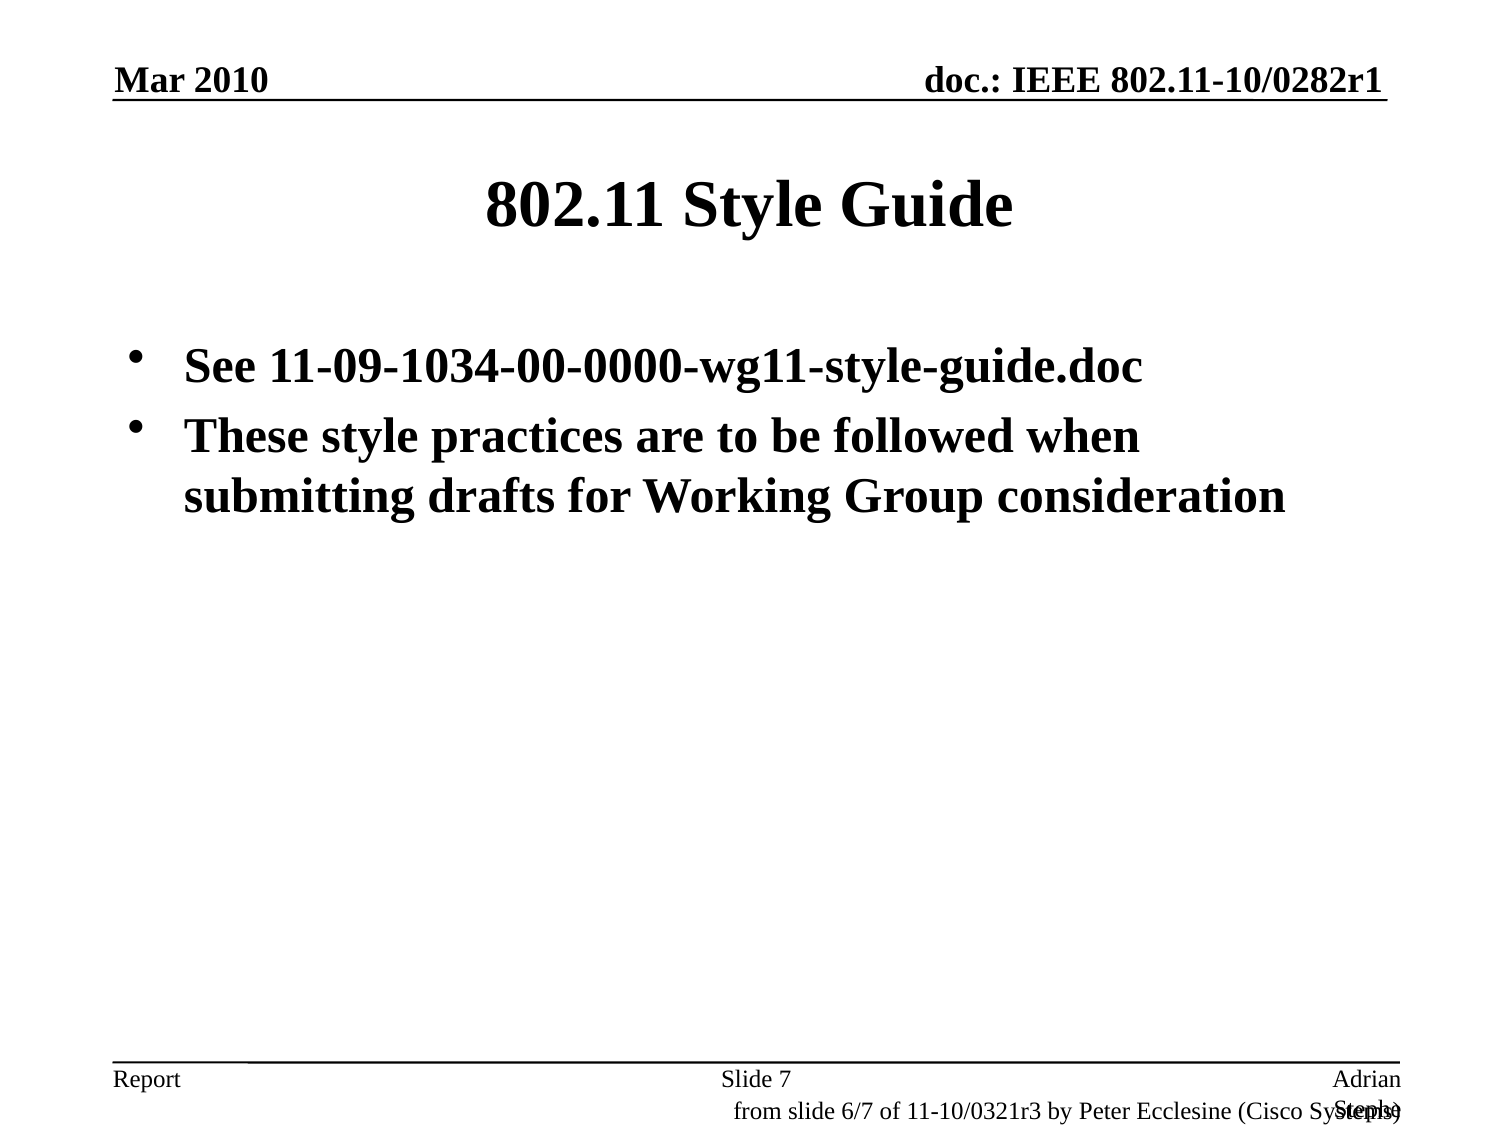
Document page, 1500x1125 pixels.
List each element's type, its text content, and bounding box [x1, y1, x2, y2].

list See 11-09-1034-00-0000-wg11-style-guide.doc These style practices are to be followed when submitting drafts for Working Group consideration [112, 324, 1388, 1001]
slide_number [114, 54, 290, 101]
title 802.11 Style Guide [112, 112, 1388, 288]
slide_number Slide 7 [712, 1061, 800, 1087]
footer Adrian Stephens, Intel Corporation [1324, 1061, 1402, 1087]
text_box from slide 6/7 of 11-10/0321r3 by Peter Ecclesine (Cisco Systems) [343, 1087, 1417, 1125]
